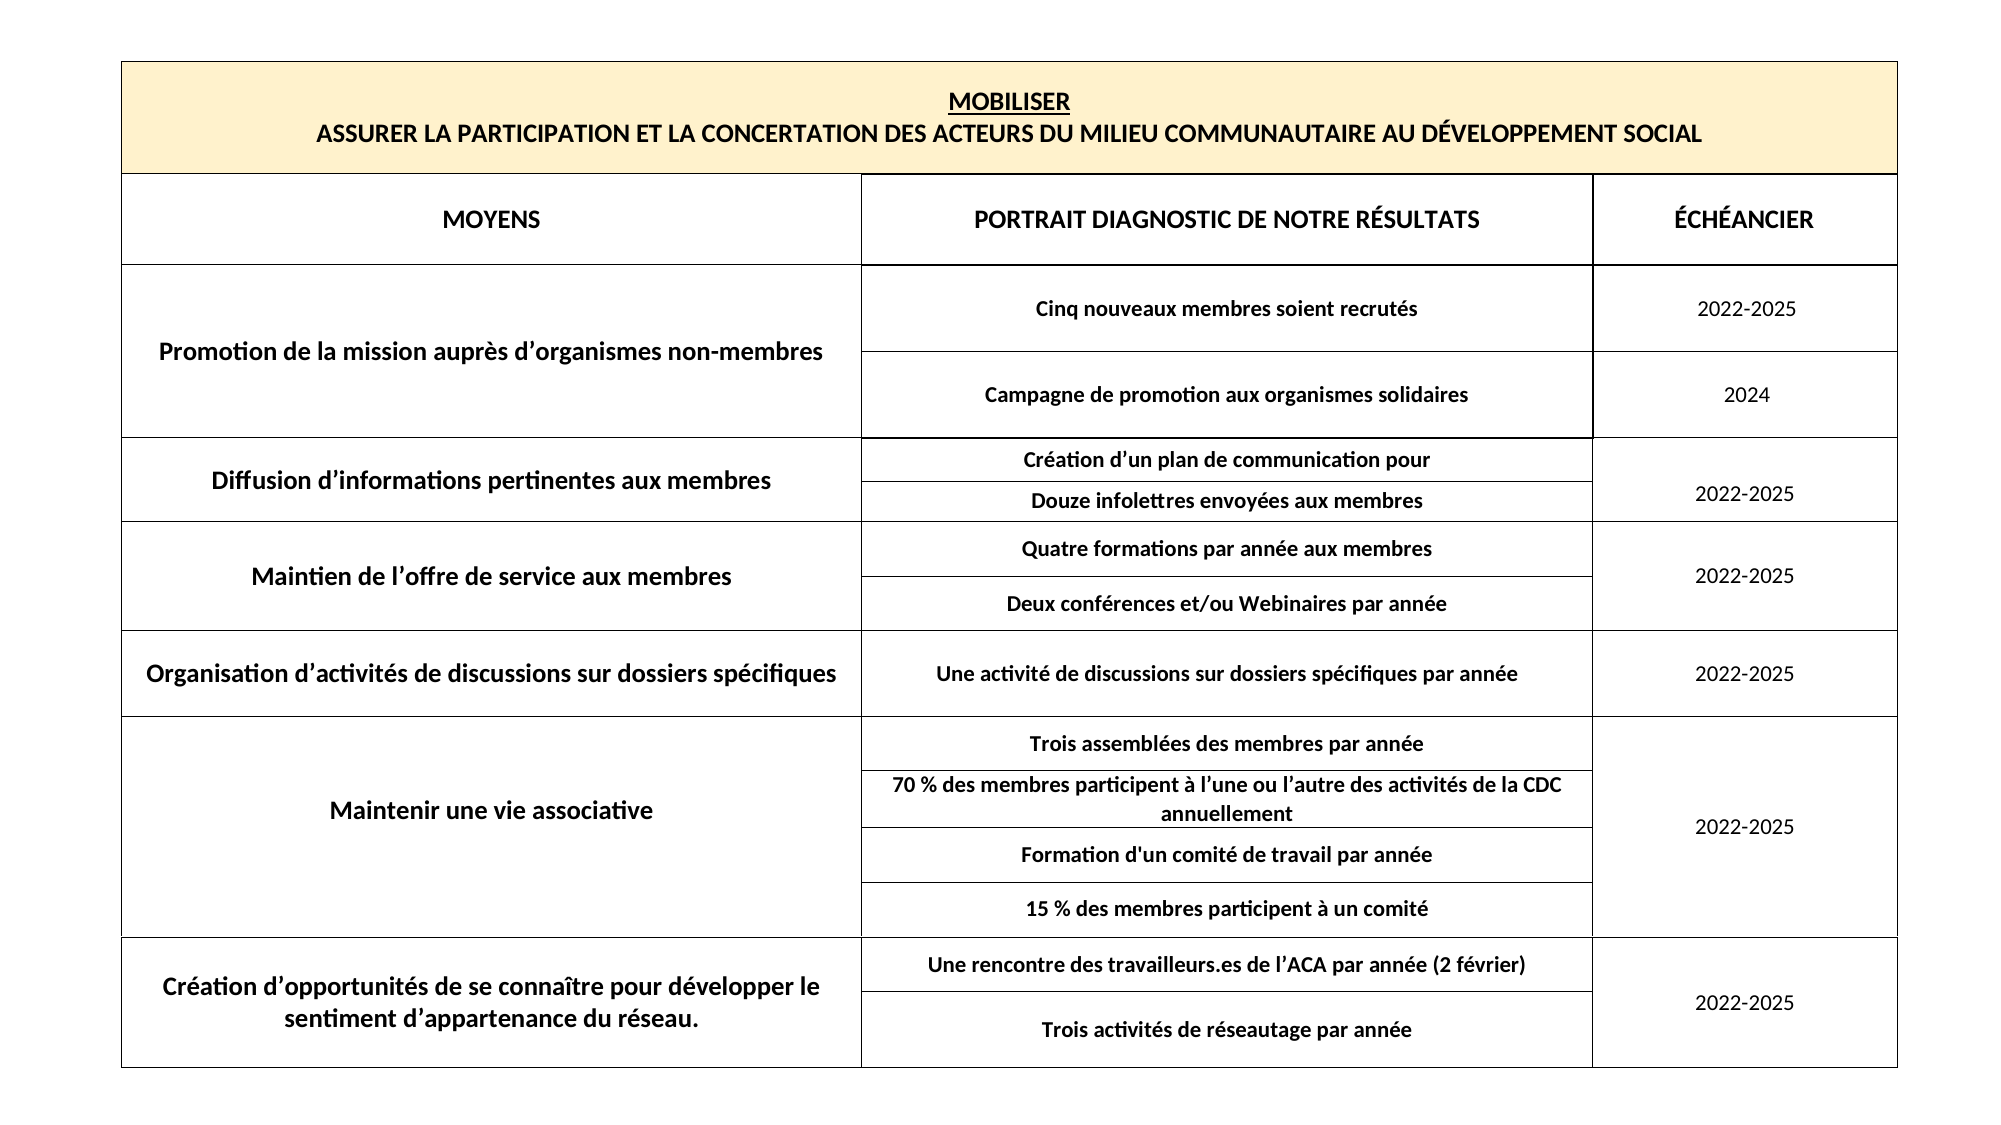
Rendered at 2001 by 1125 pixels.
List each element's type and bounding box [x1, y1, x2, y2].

picture [121, 61, 1901, 1111]
